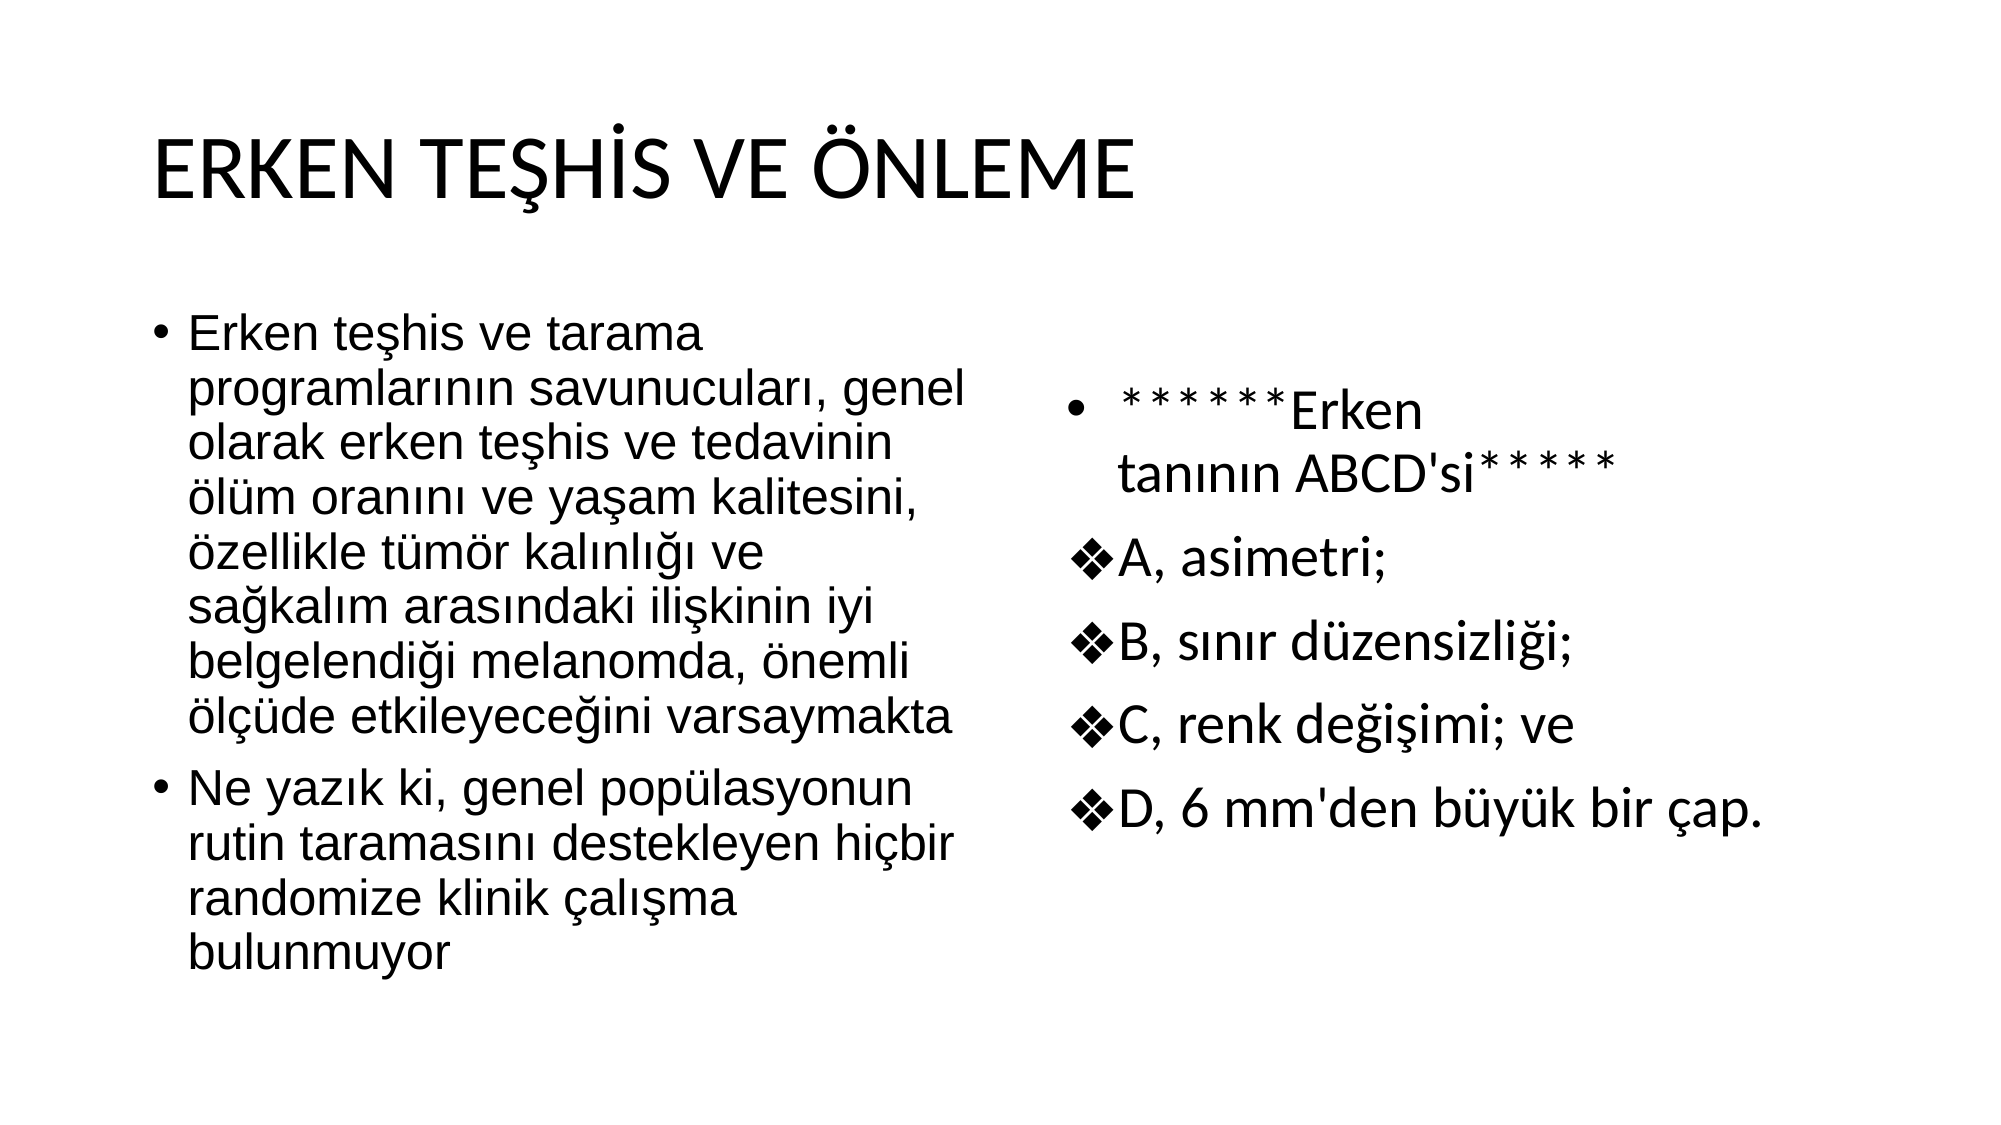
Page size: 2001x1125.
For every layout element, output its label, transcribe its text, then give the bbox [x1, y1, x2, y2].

list Erken teşhis ve tarama programlarının savunucuları, genel olarak erken teşhis ve tedavinin ölüm oranını ve yaşam kalitesini, özellikle tümör kalınlığı ve sağkalım arasındaki ilişkinin iyi belgelendiği melanomda, önemli ölçüde etkileyeceğini varsaymakta Ne yazık ki, genel popülasyonun rutin taramasını destekleyen hiçbir randomize klinik çalışma bulunmuyor [137, 299, 988, 1014]
list ******Erken tanının ABCD'si***** A, asimetri; B, sınır düzensizliği; C, renk değişimi; ve D, 6 mm'den büyük bir çap. [1051, 372, 1937, 1077]
title ERKEN TEŞHİS VE ÖNLEME [137, 59, 1863, 278]
